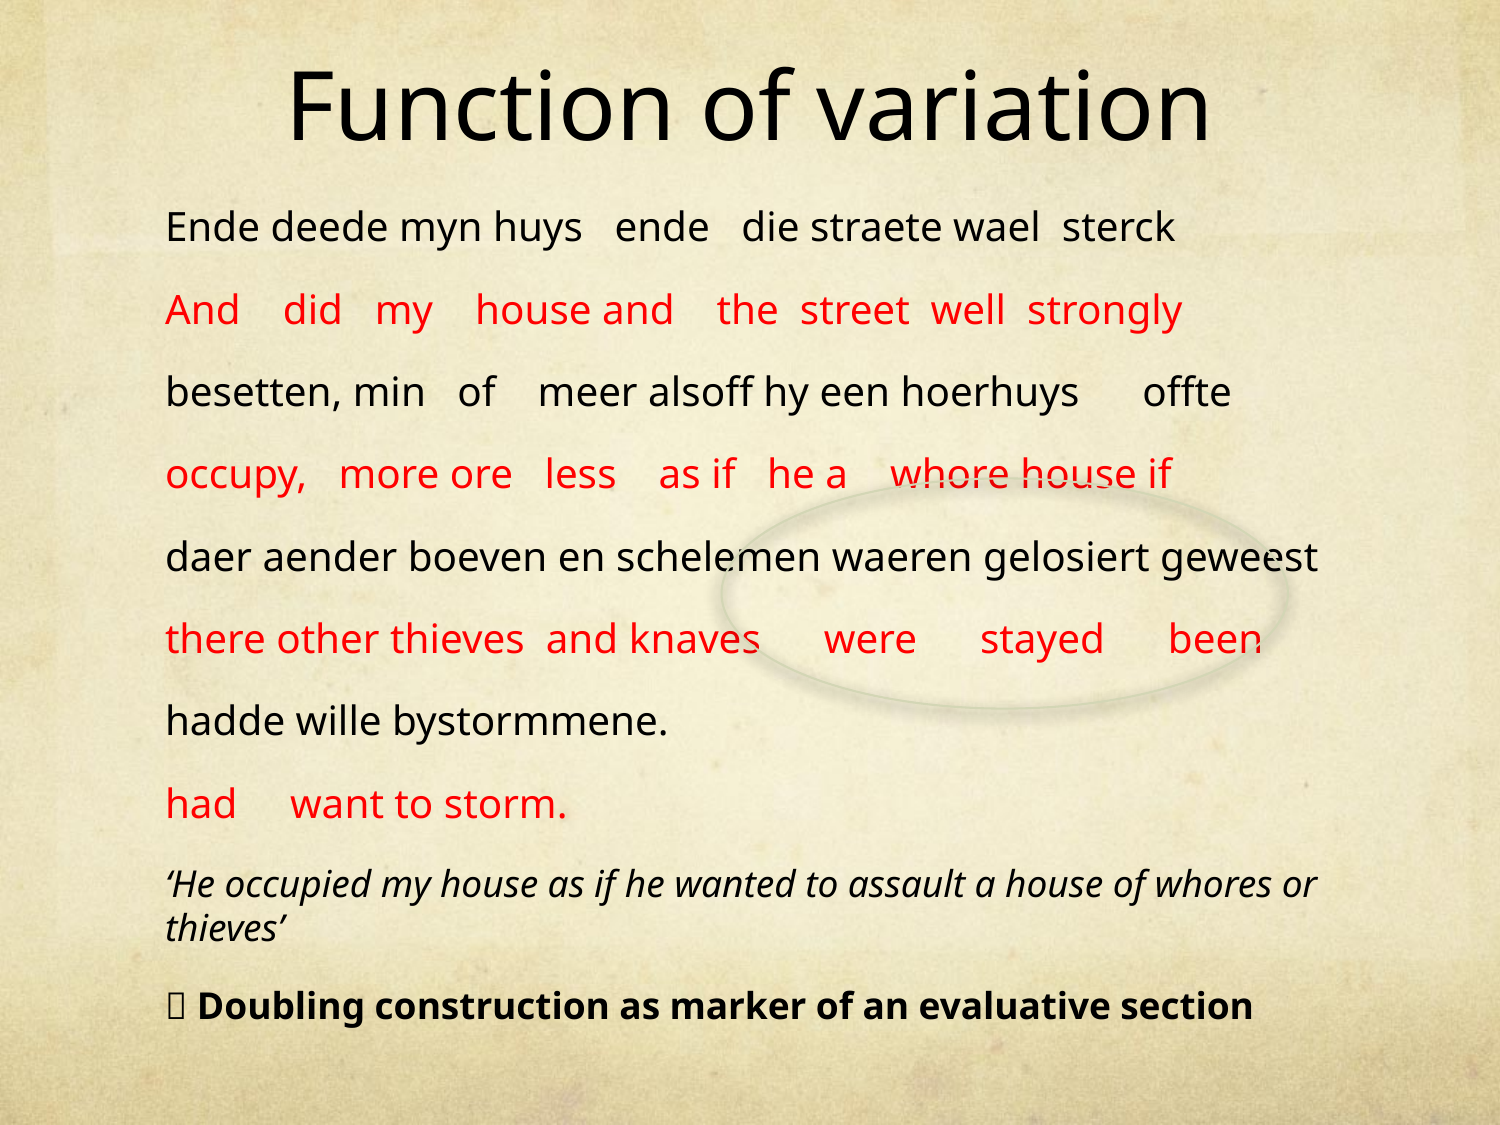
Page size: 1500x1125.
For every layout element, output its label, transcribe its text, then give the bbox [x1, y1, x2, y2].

picture [0, 0, 1500, 1125]
title Function of variation [150, 30, 1350, 174]
text_box [720, 477, 1289, 710]
list Ende deede myn huys ende die straete wael sterck And did my house and the street well strongly besetten, min of meer alsoff hy een hoerhuys offte occupy, more ore less as if he a whore house if daer aender boeven en schelemen waeren gelosiert geweest there other thieves and knaves were stayed been hadde wille bystormmene. had want to storm. ‘He occupied my house as if he wanted to assault a house of whores or thieves’  Doubling construction as marker of an evaluative section [150, 193, 1389, 1053]
